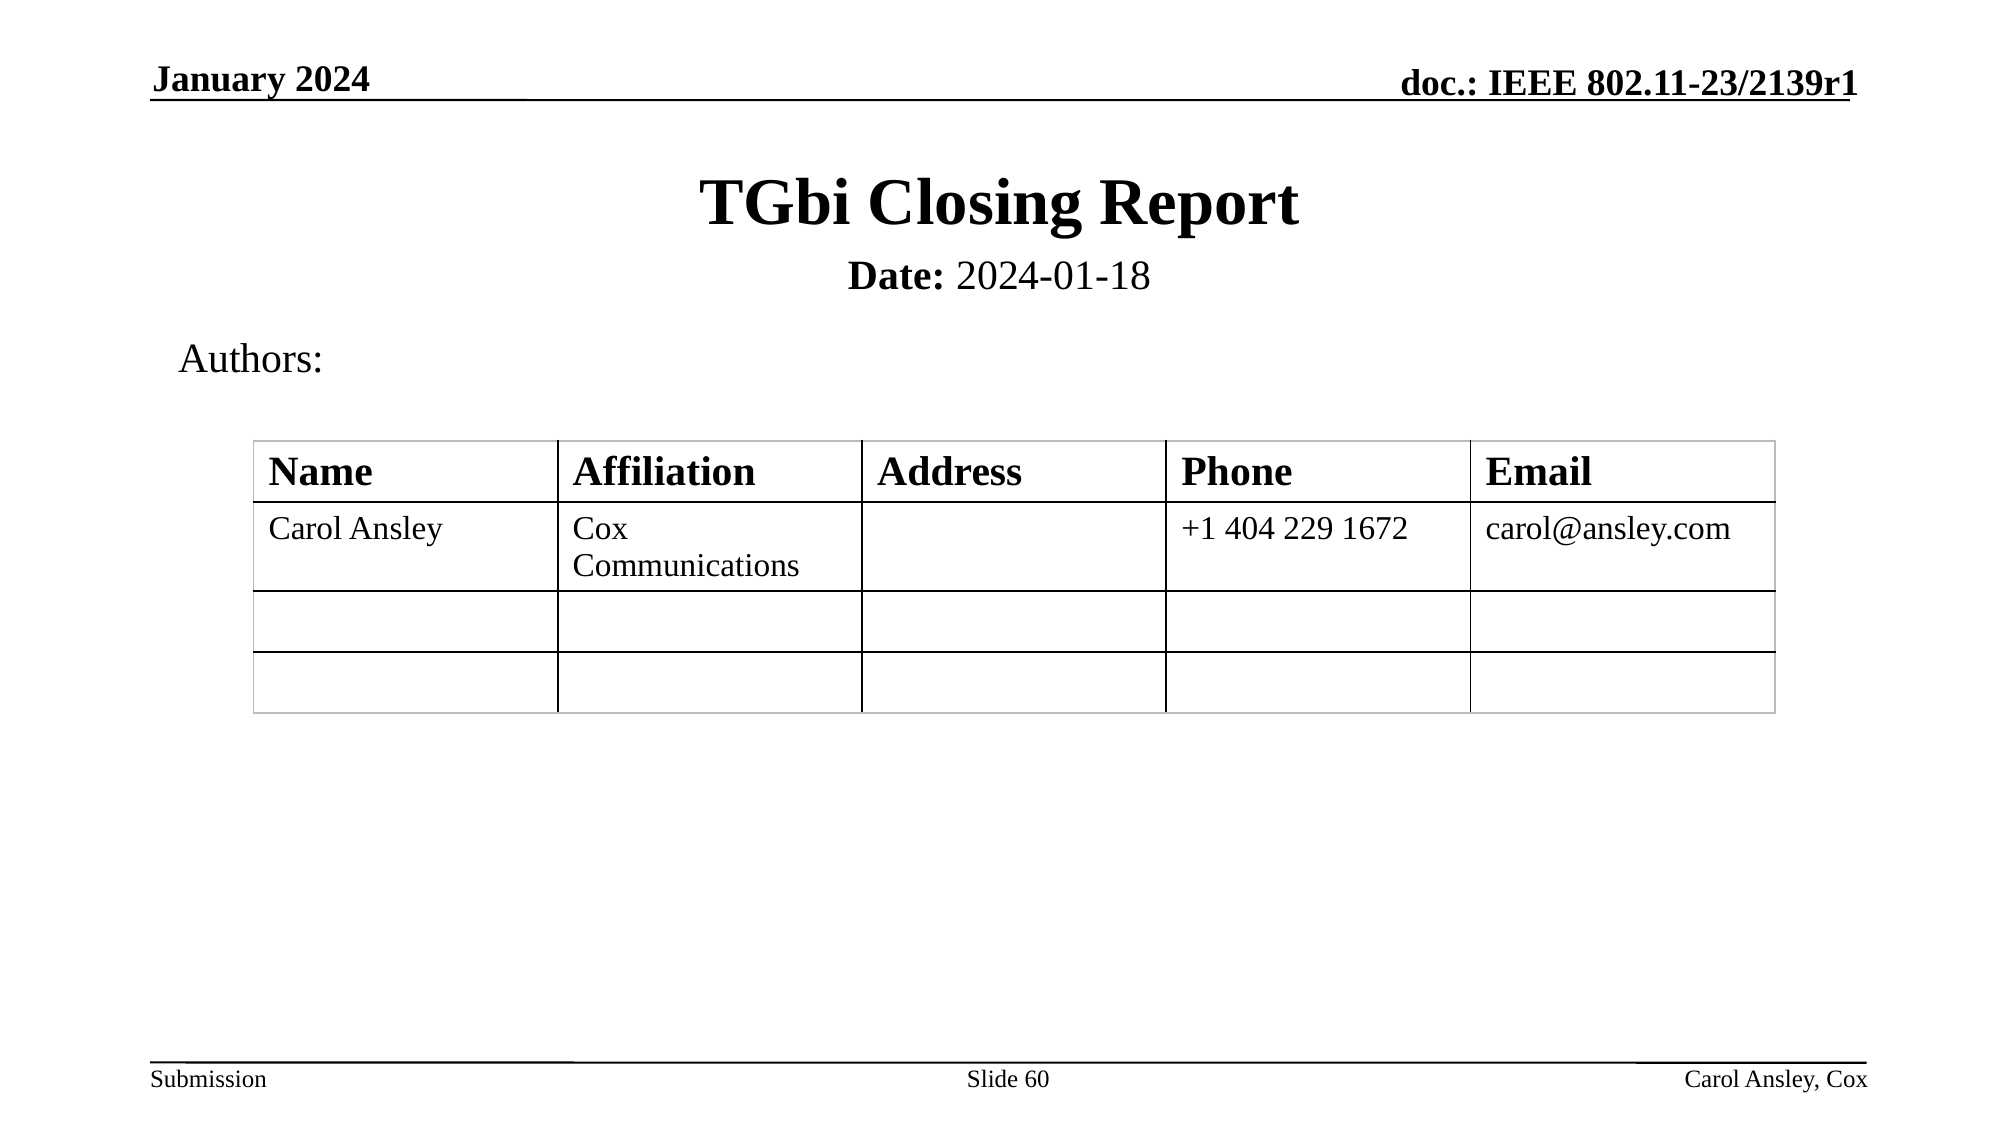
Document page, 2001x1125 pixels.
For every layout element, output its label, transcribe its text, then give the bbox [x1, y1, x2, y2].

table_header Name [254, 442, 557, 501]
table_cell +1 404 229 1672 [1167, 503, 1470, 590]
table_cell [1471, 653, 1774, 712]
subtitle Date: 2024-01-18 [299, 239, 1701, 319]
table_cell [254, 653, 557, 712]
table_header Email [1471, 442, 1774, 501]
table_cell [863, 653, 1165, 712]
table_cell [863, 503, 1165, 590]
table_cell [1167, 592, 1470, 651]
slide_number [152, 54, 563, 100]
table_cell Carol Ansley [254, 503, 557, 590]
table_cell [1471, 592, 1774, 651]
table_cell [863, 592, 1165, 651]
table_header Affiliation [559, 442, 861, 501]
table_cell [254, 592, 557, 651]
table_cell [559, 653, 861, 712]
table_cell [1167, 653, 1470, 712]
table_cell carol@ansley.com [1471, 503, 1774, 590]
footer Carol Ansley, Cox [1171, 1061, 1869, 1093]
text_box Authors: [162, 323, 401, 387]
table_cell Cox Communications [559, 503, 861, 590]
slide_number Slide 60 [950, 1061, 1067, 1123]
table_header Address [863, 442, 1165, 501]
title TGbi Closing Report [149, 76, 1851, 319]
table_cell [559, 592, 861, 651]
table_header Phone [1167, 442, 1470, 501]
